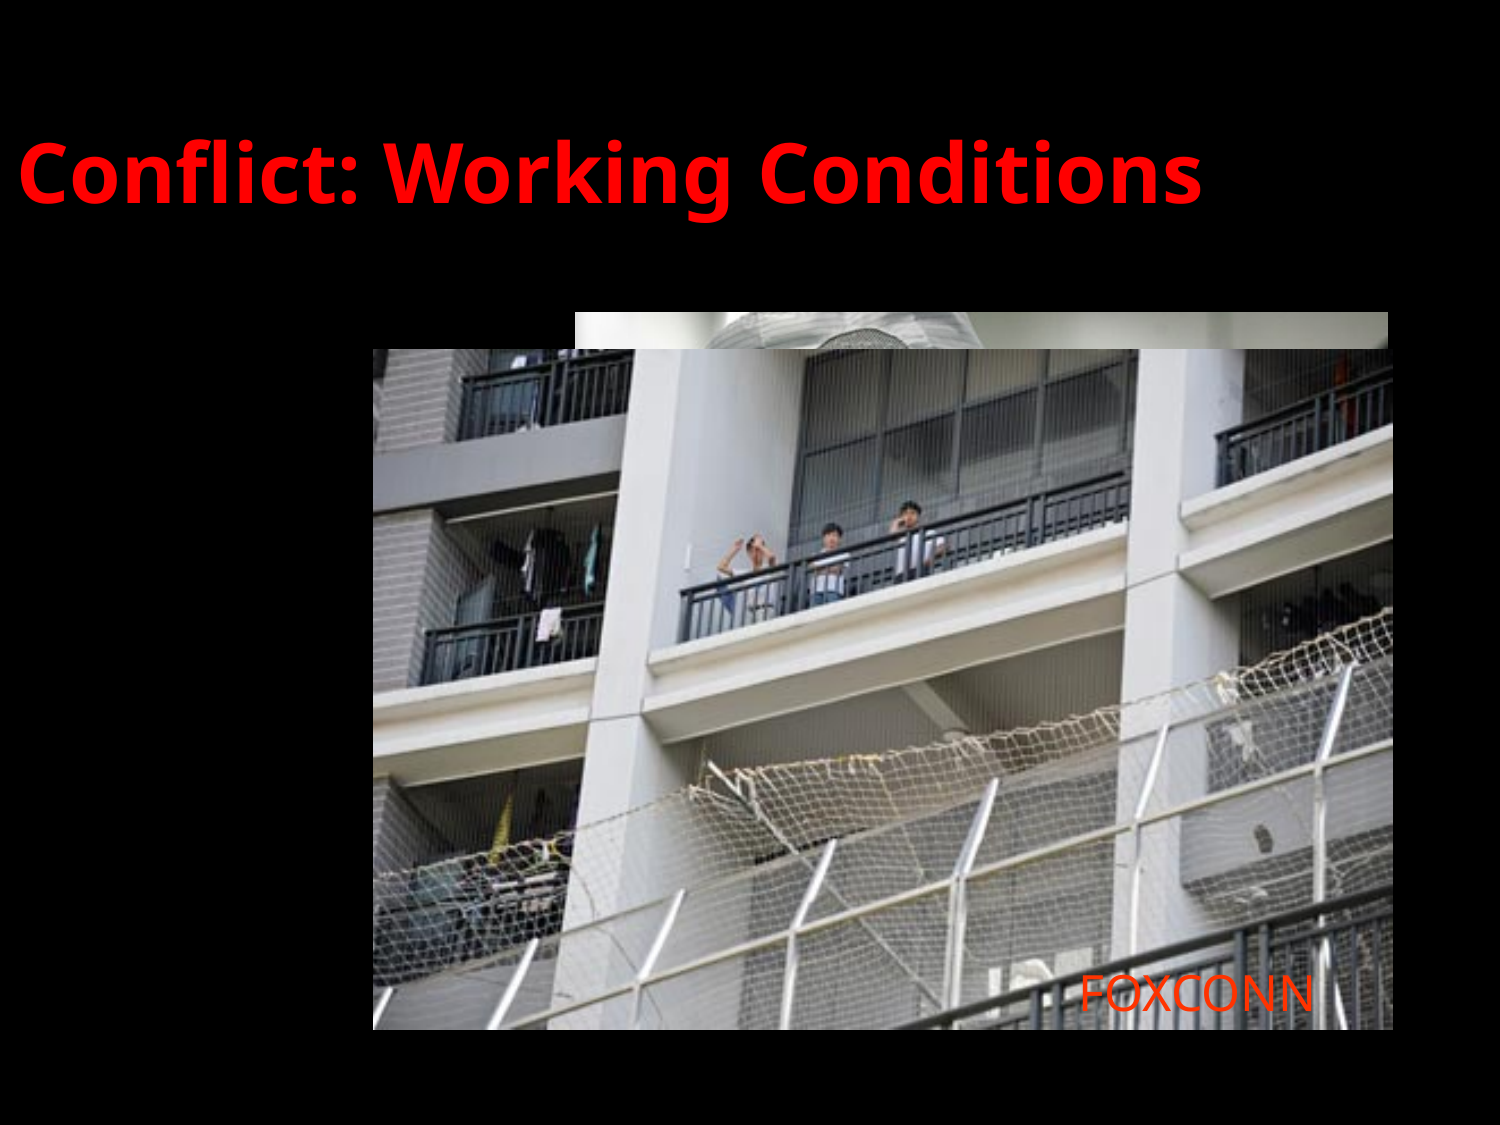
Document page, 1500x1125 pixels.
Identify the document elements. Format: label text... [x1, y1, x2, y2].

picture [372, 312, 1393, 1030]
text_box Conflict: Working Conditions [1, 112, 1220, 228]
